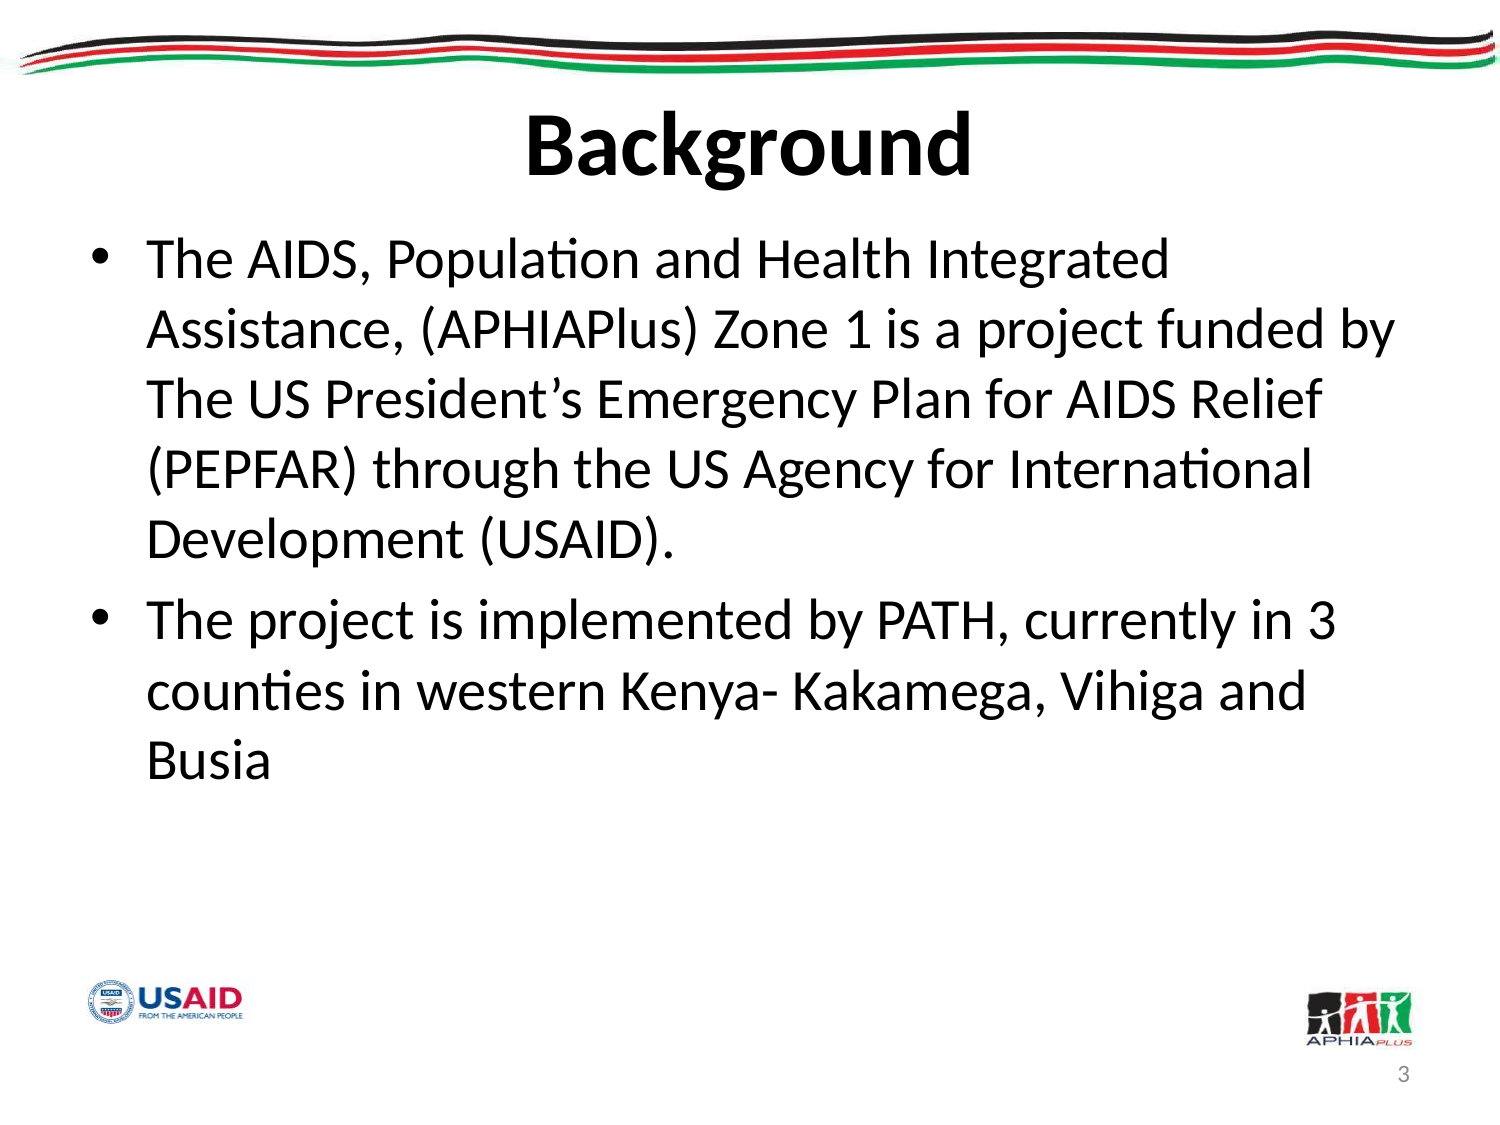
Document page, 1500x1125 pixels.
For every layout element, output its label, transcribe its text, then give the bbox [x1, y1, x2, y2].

list The AIDS, Population and Health Integrated Assistance, (APHIAPlus) Zone 1 is a project funded by The US President’s Emergency Plan for AIDS Relief (PEPFAR) through the US Agency for International Development (USAID). The project is implemented by PATH, currently in 3 counties in western Kenya- Kakamega, Vihiga and Busia [74, 212, 1426, 956]
picture [78, 963, 254, 1040]
picture [1296, 987, 1422, 1042]
title Background [74, 44, 1426, 212]
slide_number 3 [1074, 1042, 1425, 1103]
picture [0, 12, 1500, 75]
